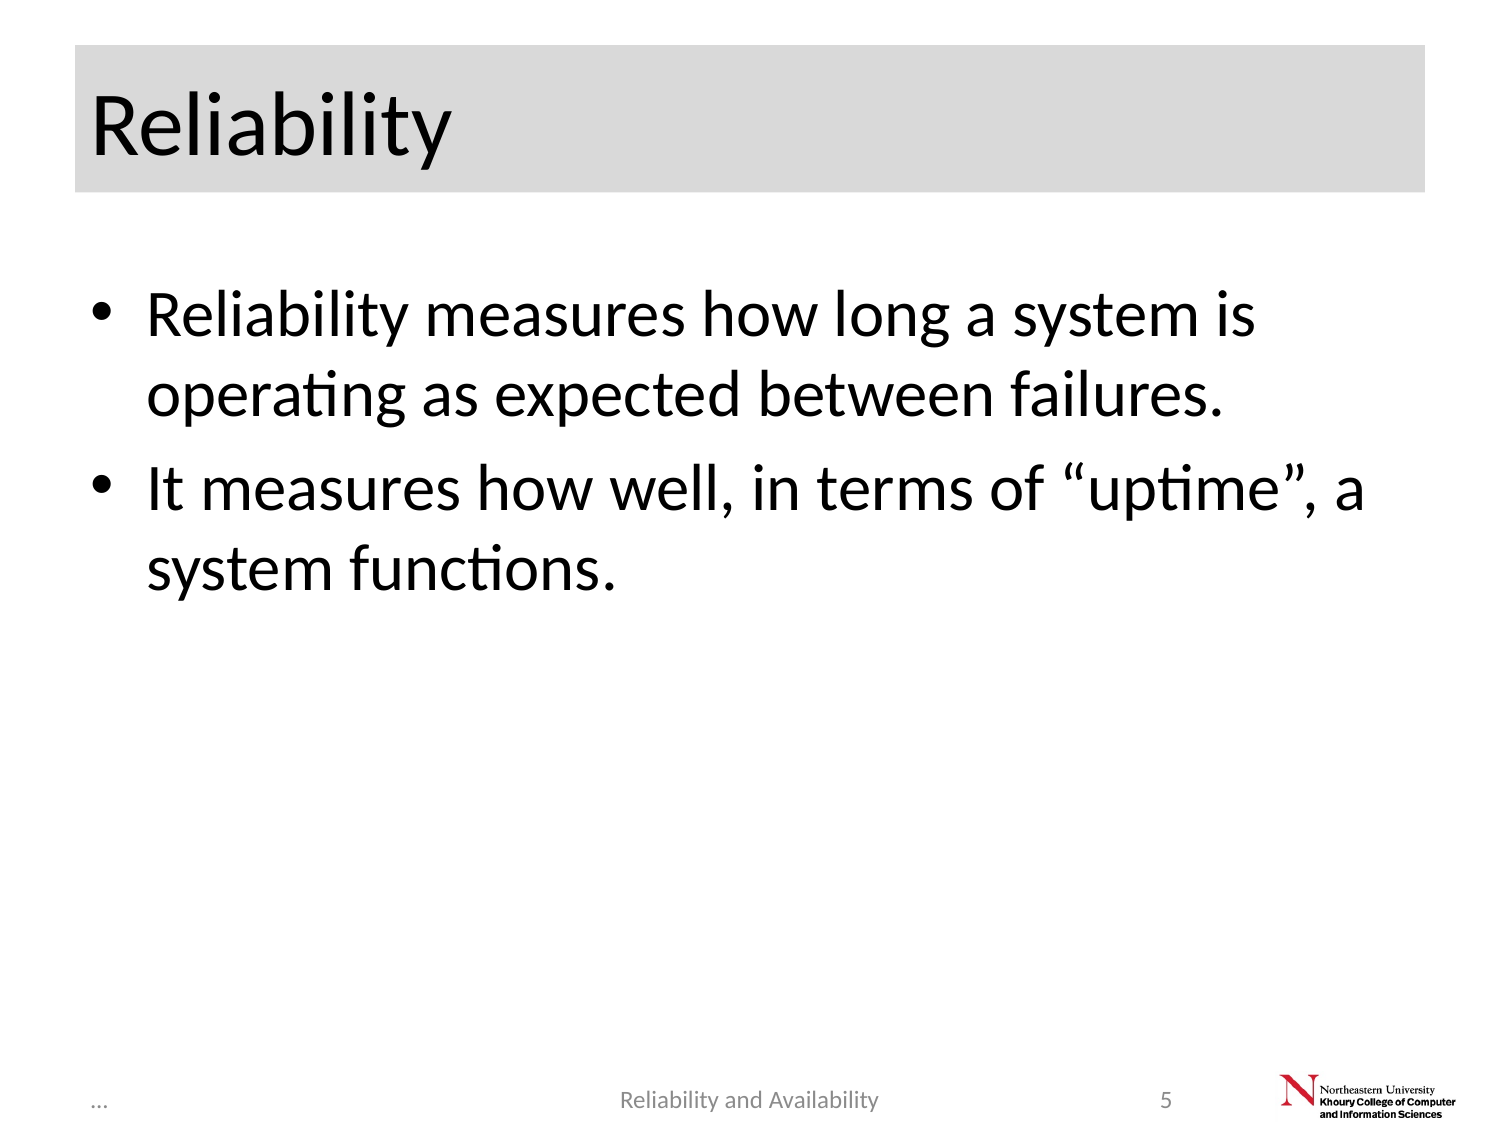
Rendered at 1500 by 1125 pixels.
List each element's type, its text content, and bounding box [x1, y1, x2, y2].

slide_number 5 [1074, 1074, 1188, 1122]
list Reliability measures how long a system is operating as expected between failures. It measures how well, in terms of “uptime”, a system functions. [75, 262, 1425, 1005]
picture [1275, 1071, 1458, 1122]
title Reliability [75, 45, 1425, 193]
footer Reliability and Availability [512, 1074, 988, 1122]
slide_number ... [75, 1074, 425, 1122]
